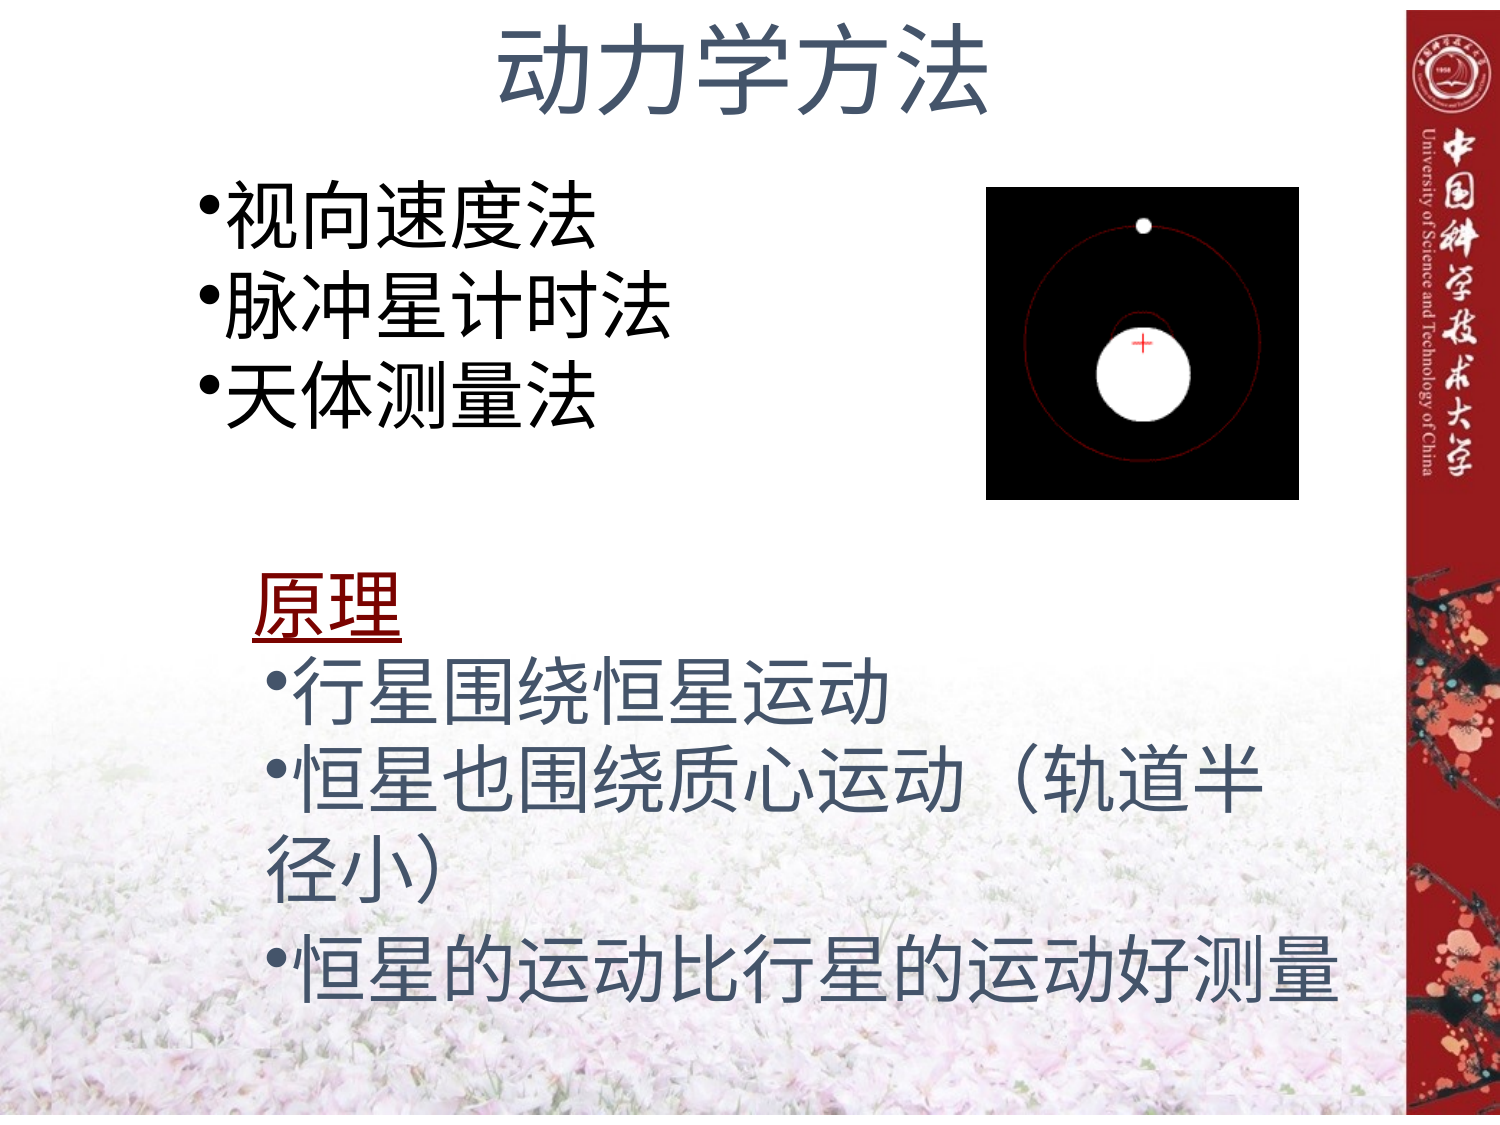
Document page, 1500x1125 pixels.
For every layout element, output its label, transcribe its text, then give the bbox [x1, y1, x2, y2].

text_box 行星围绕恒星运动 [249, 637, 1288, 724]
text_box 原理 [237, 549, 1075, 655]
text_box 视向速度法 脉冲星计时法 天体测量法 [183, 160, 808, 446]
text_box 恒星的运动比行星的运动好测量 [249, 914, 1365, 1020]
text_box 恒星也围绕质心运动（轨道半径小） [249, 724, 1288, 914]
picture [0, 10, 1500, 1115]
text_box 动力学方法 [50, 0, 1438, 135]
